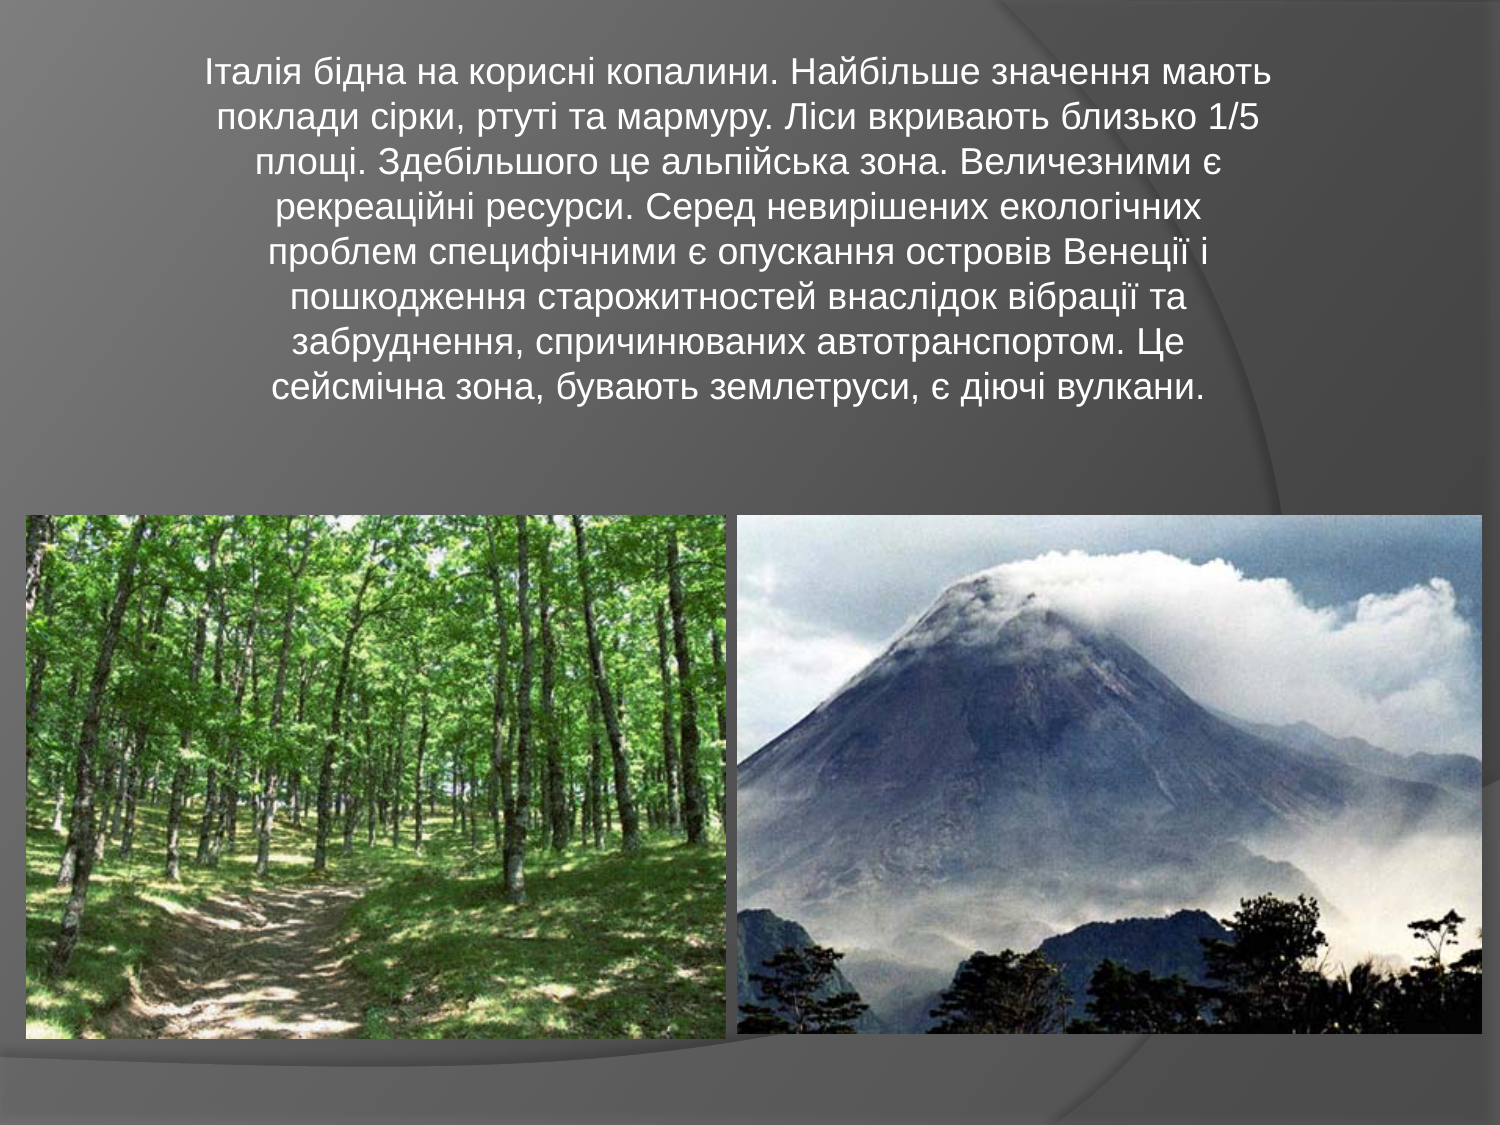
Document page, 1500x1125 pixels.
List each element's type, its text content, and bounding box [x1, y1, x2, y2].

picture [737, 514, 1482, 1035]
list Італія бідна на корисні копалини. Найбільше значення мають поклади сірки, ртуті та мармуру. Ліси вкривають близько 1/5 площі. Здебільшого це альпійська зона. Величезними є рекреаційні ресурси. Серед невирішених екологічних проблем специфічними є опускання островів Венеції і пошкодження старожитностей внаслідок вібрації та забруднення, спричинюваних автотранспортом. Це сейсмічна зона, бувають землетруси, є діючі вулкани. [194, 231, 1283, 407]
picture [26, 514, 726, 1039]
